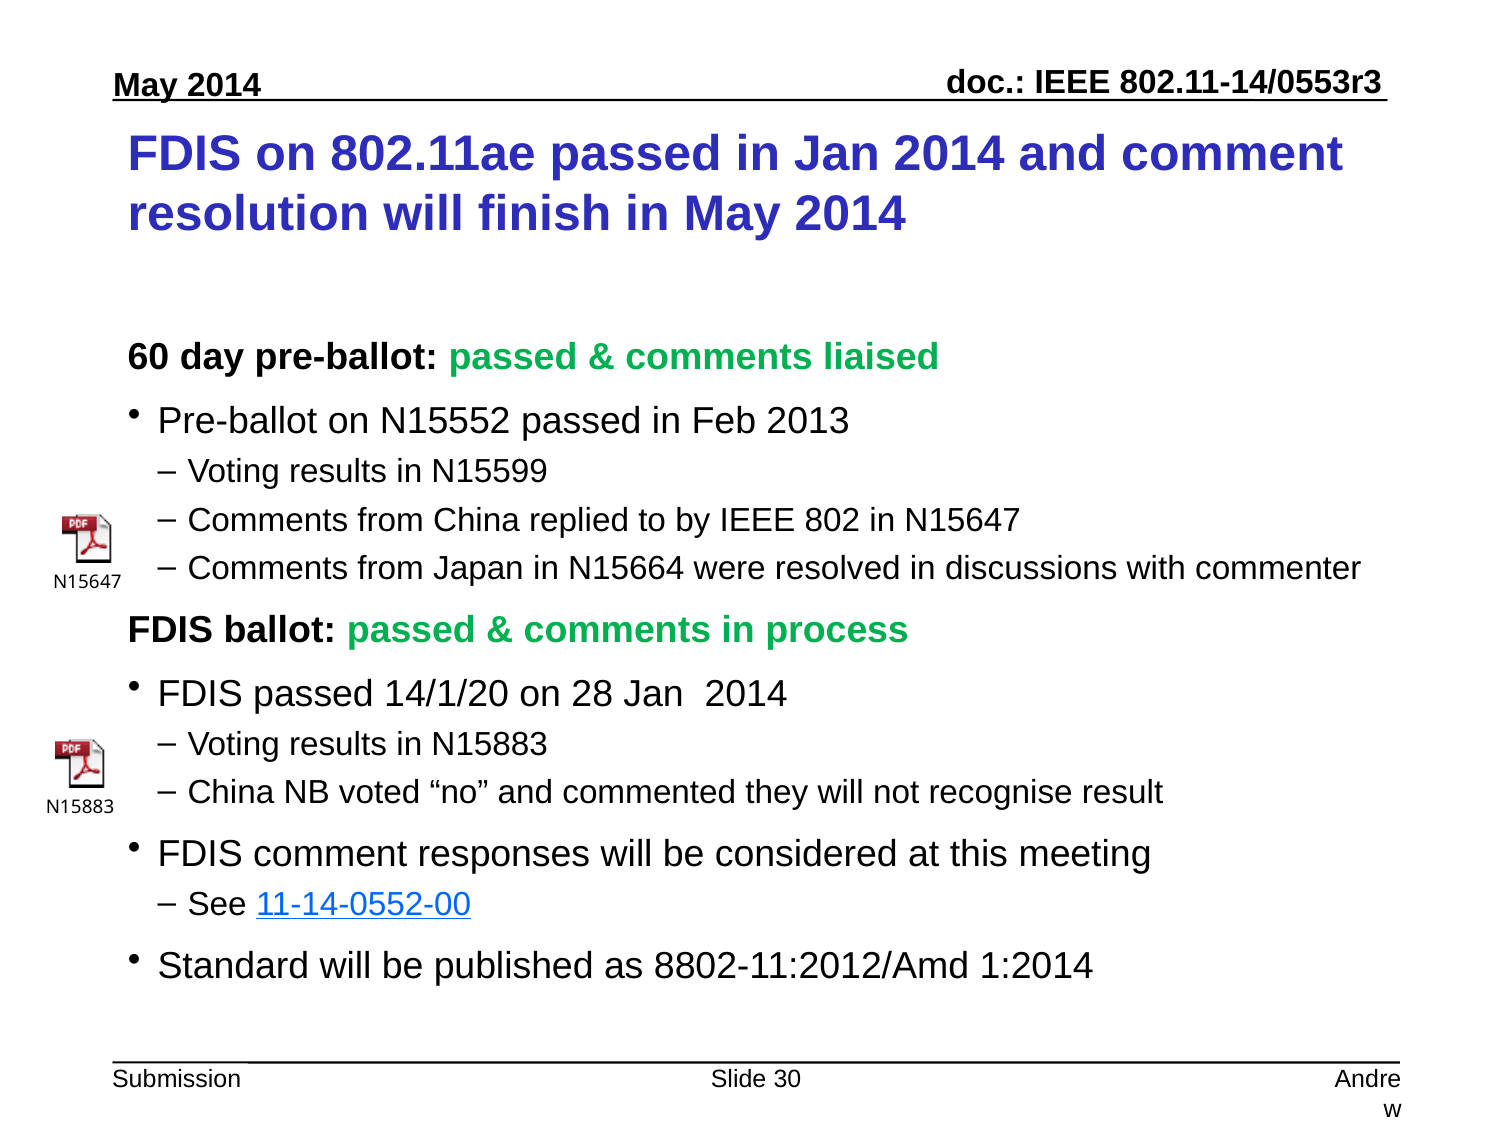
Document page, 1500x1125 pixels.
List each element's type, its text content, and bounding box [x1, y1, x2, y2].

title FDIS on 802.11ae passed in Jan 2014 and comment resolution will finish in May 2014 [112, 112, 1388, 288]
slide_number Slide 30 [709, 1061, 803, 1093]
list 60 day pre-ballot: passed & comments liaised Pre-ballot on N15552 passed in Feb 2013 Voting results in N15599 Comments from China replied to by IEEE 802 in N15647 Comments from Japan in N15664 were resolved in discussions with commenter FDIS ballot: passed & comments in process FDIS passed 14/1/20 on 28 Jan 2014 Voting results in N15883 China NB voted “no” and commented they will not recognise result FDIS comment responses will be considered at this meeting See 11-14-0552-00 Standard will be published as 8802-11:2012/Amd 1:2014 [112, 324, 1388, 1000]
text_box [4, 737, 156, 865]
footer Andrew Myles, Cisco [1320, 1061, 1402, 1093]
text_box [12, 512, 163, 640]
